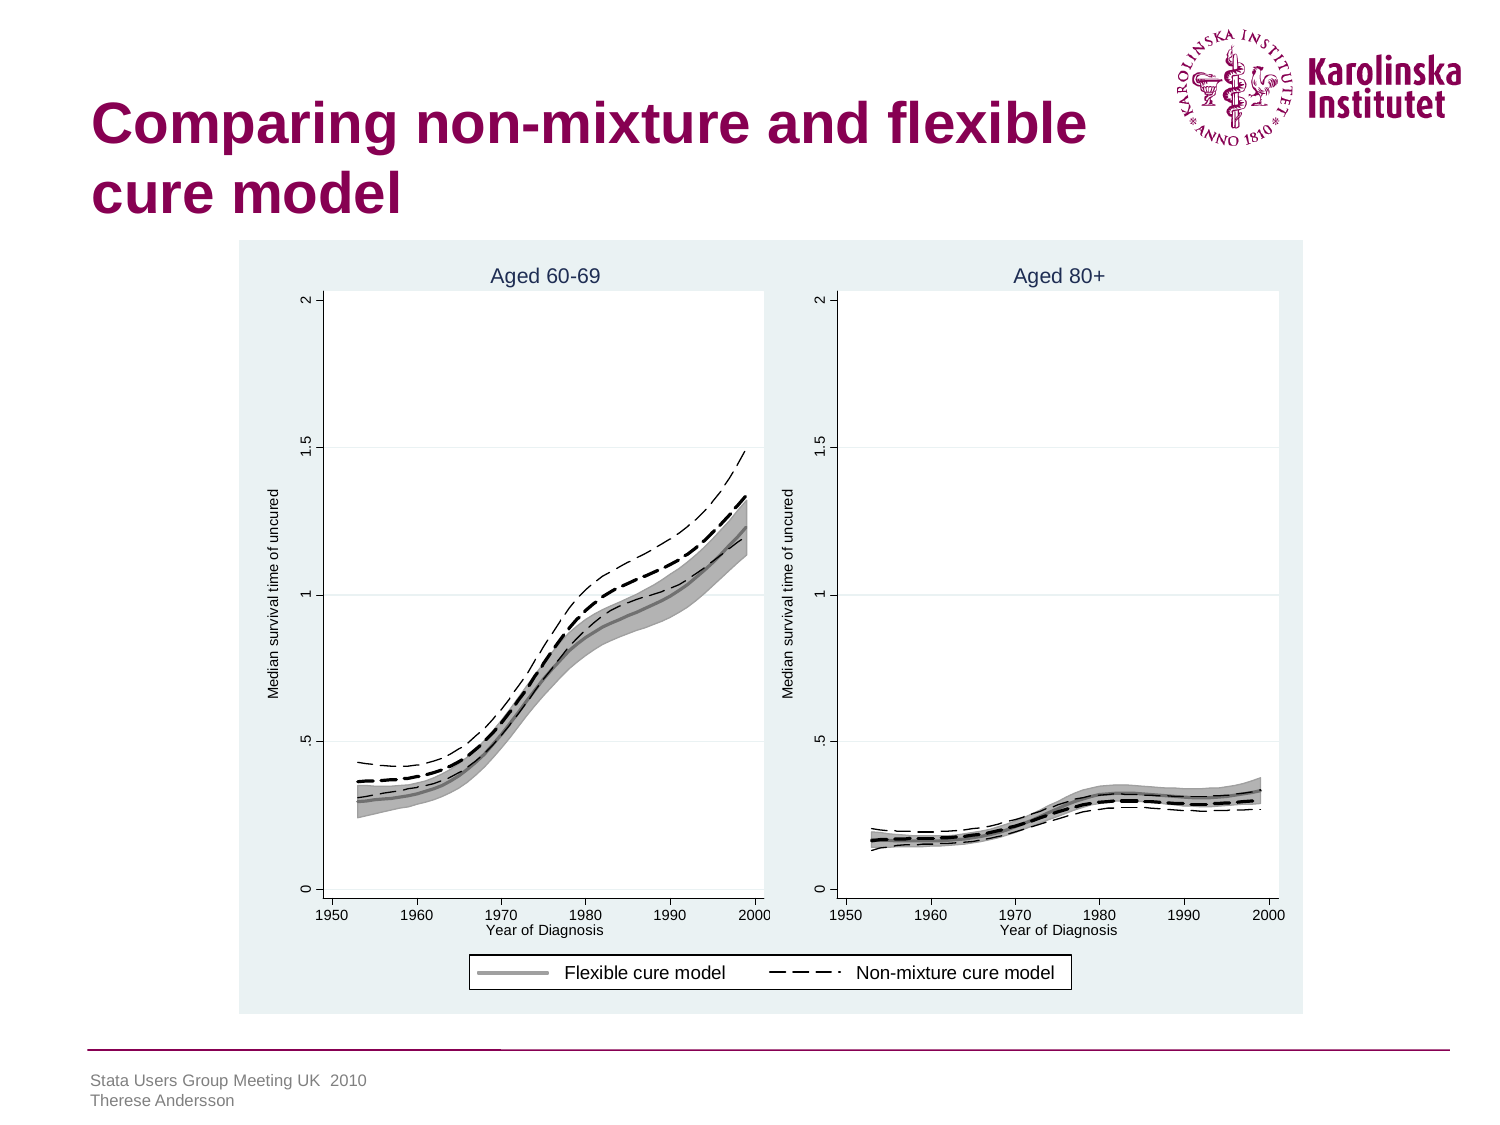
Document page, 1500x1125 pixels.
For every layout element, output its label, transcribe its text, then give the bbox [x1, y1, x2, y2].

picture [229, 231, 1312, 1023]
title Comparing non-mixture and flexible cure model [76, 77, 1352, 266]
picture [1177, 29, 1461, 146]
footer Stata Users Group Meeting UK 2010 Therese Andersson [74, 1062, 551, 1101]
